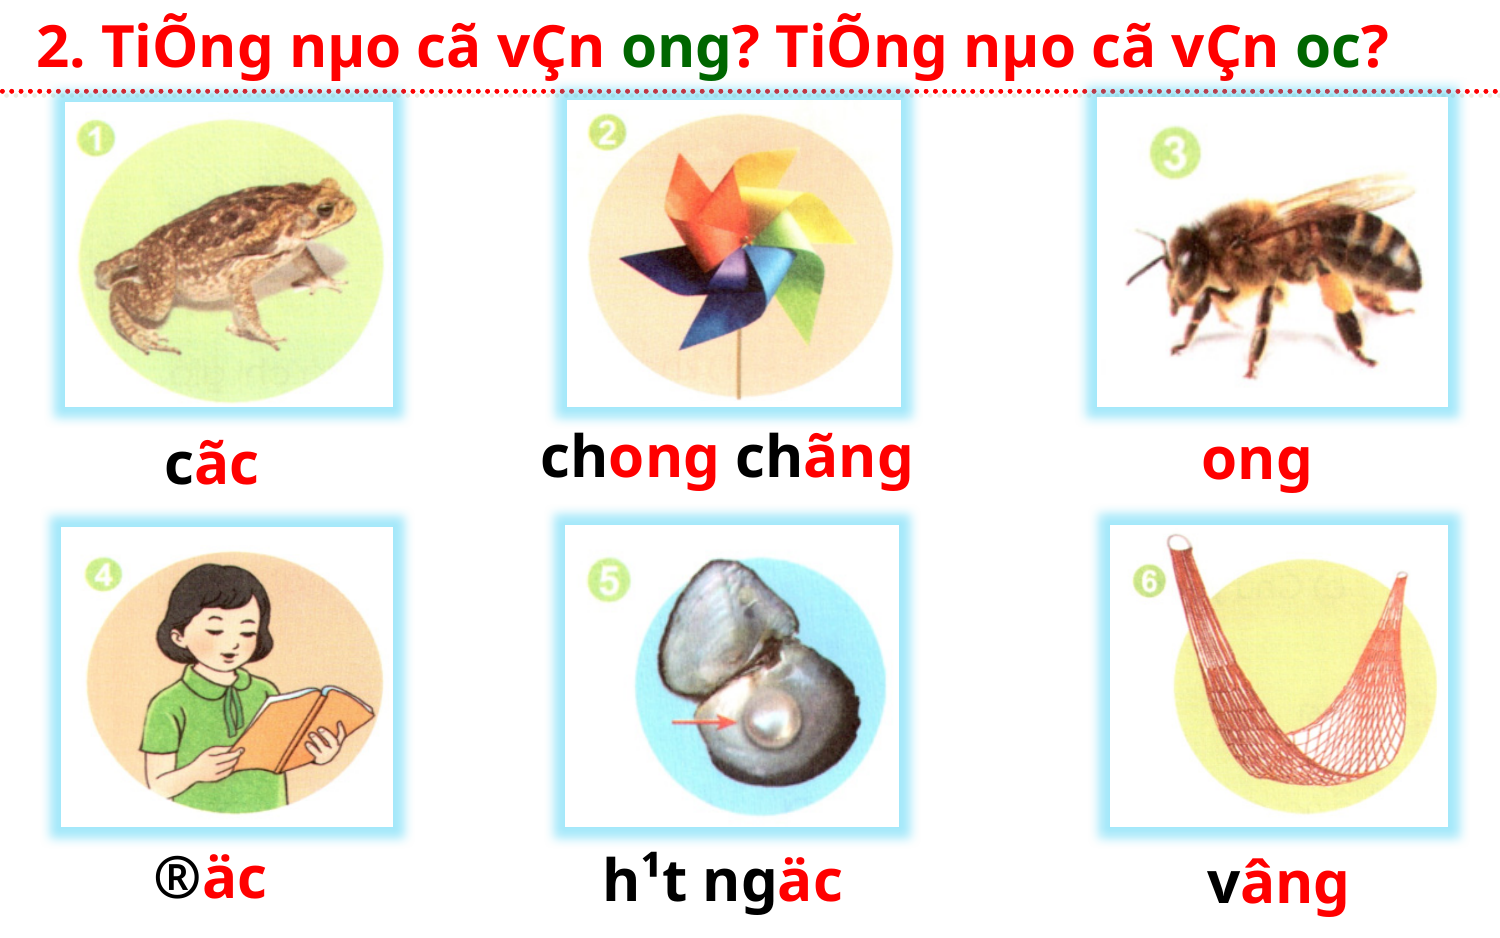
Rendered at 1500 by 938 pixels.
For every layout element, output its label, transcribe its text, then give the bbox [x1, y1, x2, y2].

picture [61, 527, 393, 827]
text_box vâng [1081, 838, 1476, 923]
picture [1109, 525, 1448, 827]
text_box 2. TiÕng nµo cã vÇn ong? TiÕng nµo cã vÇn oc? [21, 2, 1500, 87]
picture [64, 102, 393, 407]
picture [564, 525, 900, 827]
text_box chong chãng [503, 412, 952, 497]
text_box ong [1033, 413, 1482, 499]
picture [567, 100, 901, 407]
text_box cãc [81, 425, 343, 504]
picture [1097, 97, 1448, 407]
text_box h¹t ngäc [525, 835, 920, 921]
text_box ®äc [98, 834, 323, 919]
